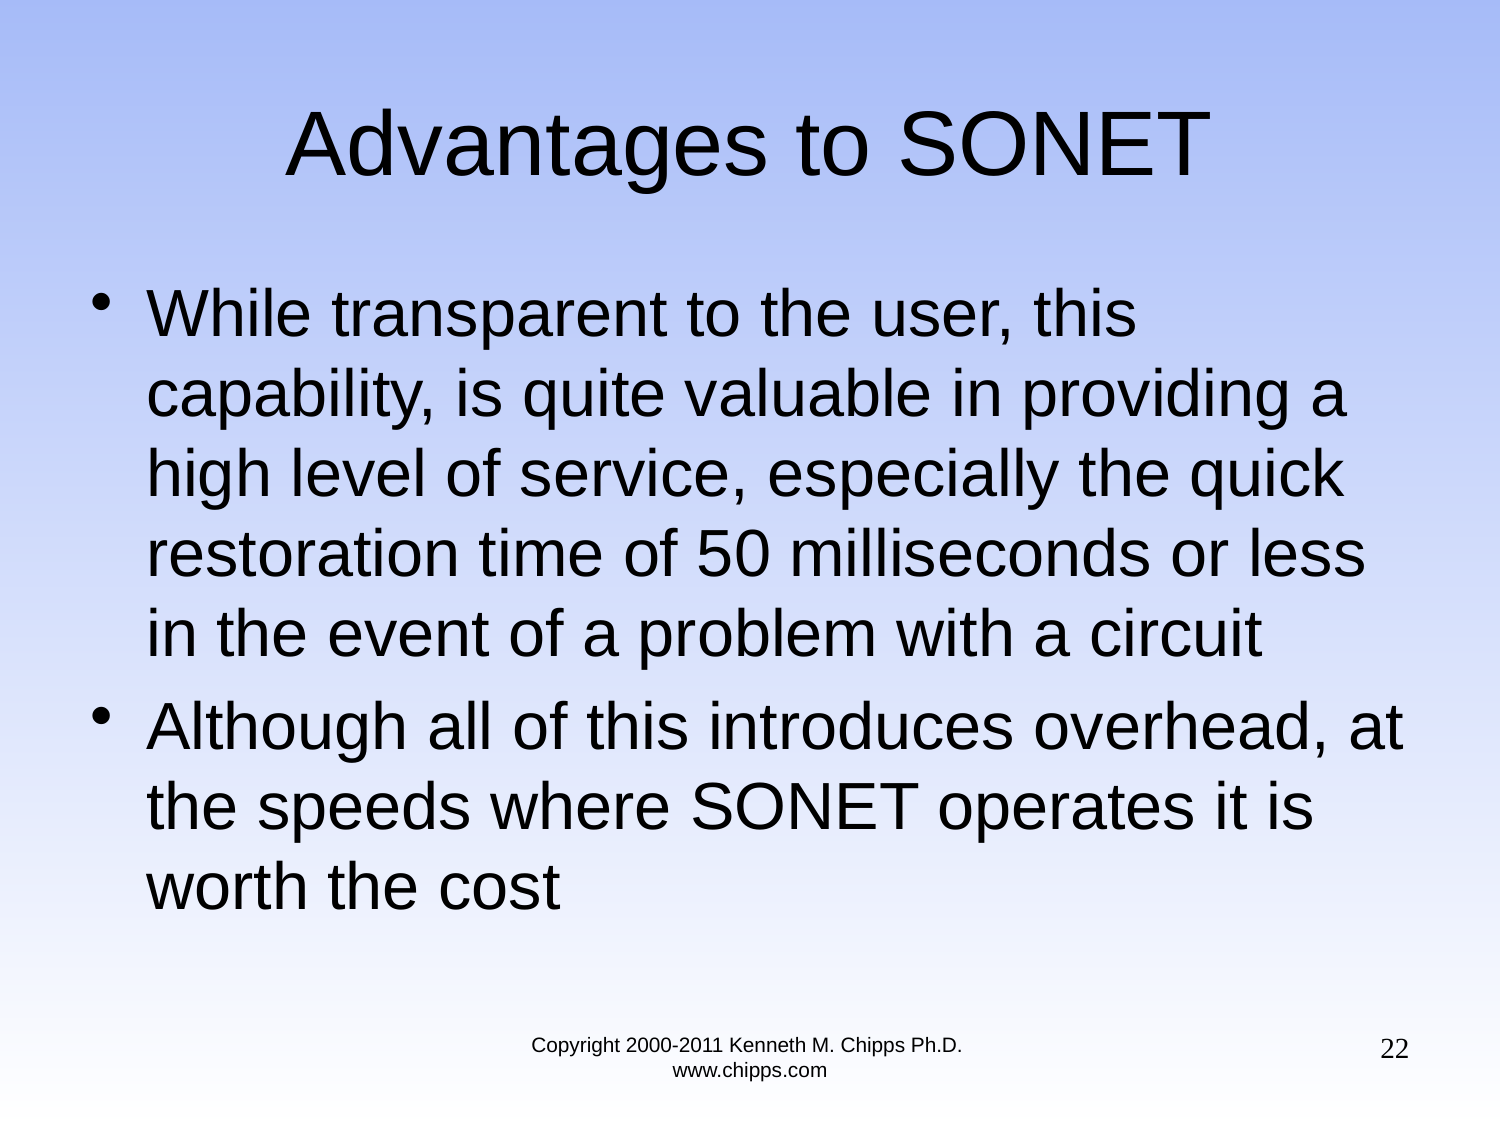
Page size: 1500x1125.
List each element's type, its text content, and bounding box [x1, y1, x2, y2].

slide_number 22 [1074, 1021, 1426, 1101]
list While transparent to the user, this capability, is quite valuable in providing a high level of service, especially the quick restoration time of 50 milliseconds or less in the event of a problem with a circuit Although all of this introduces overhead, at the speeds where SONET operates it is worth the cost [74, 262, 1426, 1006]
footer Copyright 2000-2011 Kenneth M. Chipps Ph.D. www.chipps.com [449, 1024, 1051, 1103]
title Advantages to SONET [74, 44, 1426, 233]
